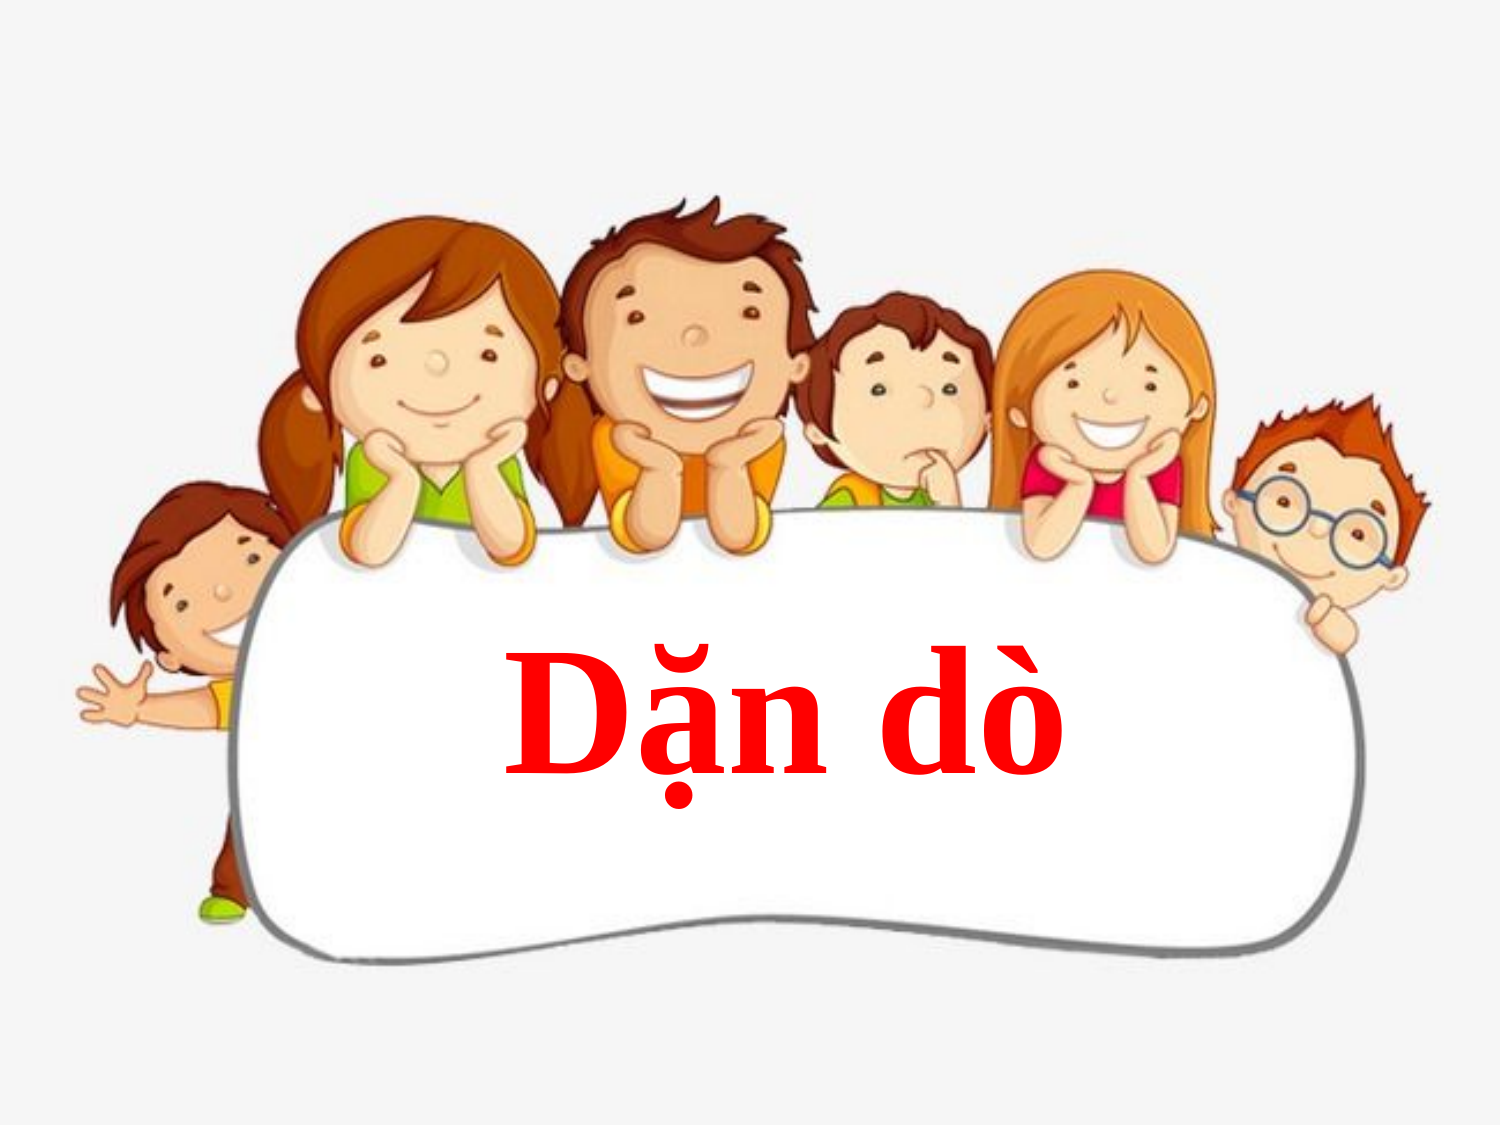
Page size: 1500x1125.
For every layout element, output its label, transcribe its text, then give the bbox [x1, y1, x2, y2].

picture [0, 0, 1500, 1125]
text_box Dặn dò [330, 582, 1243, 818]
